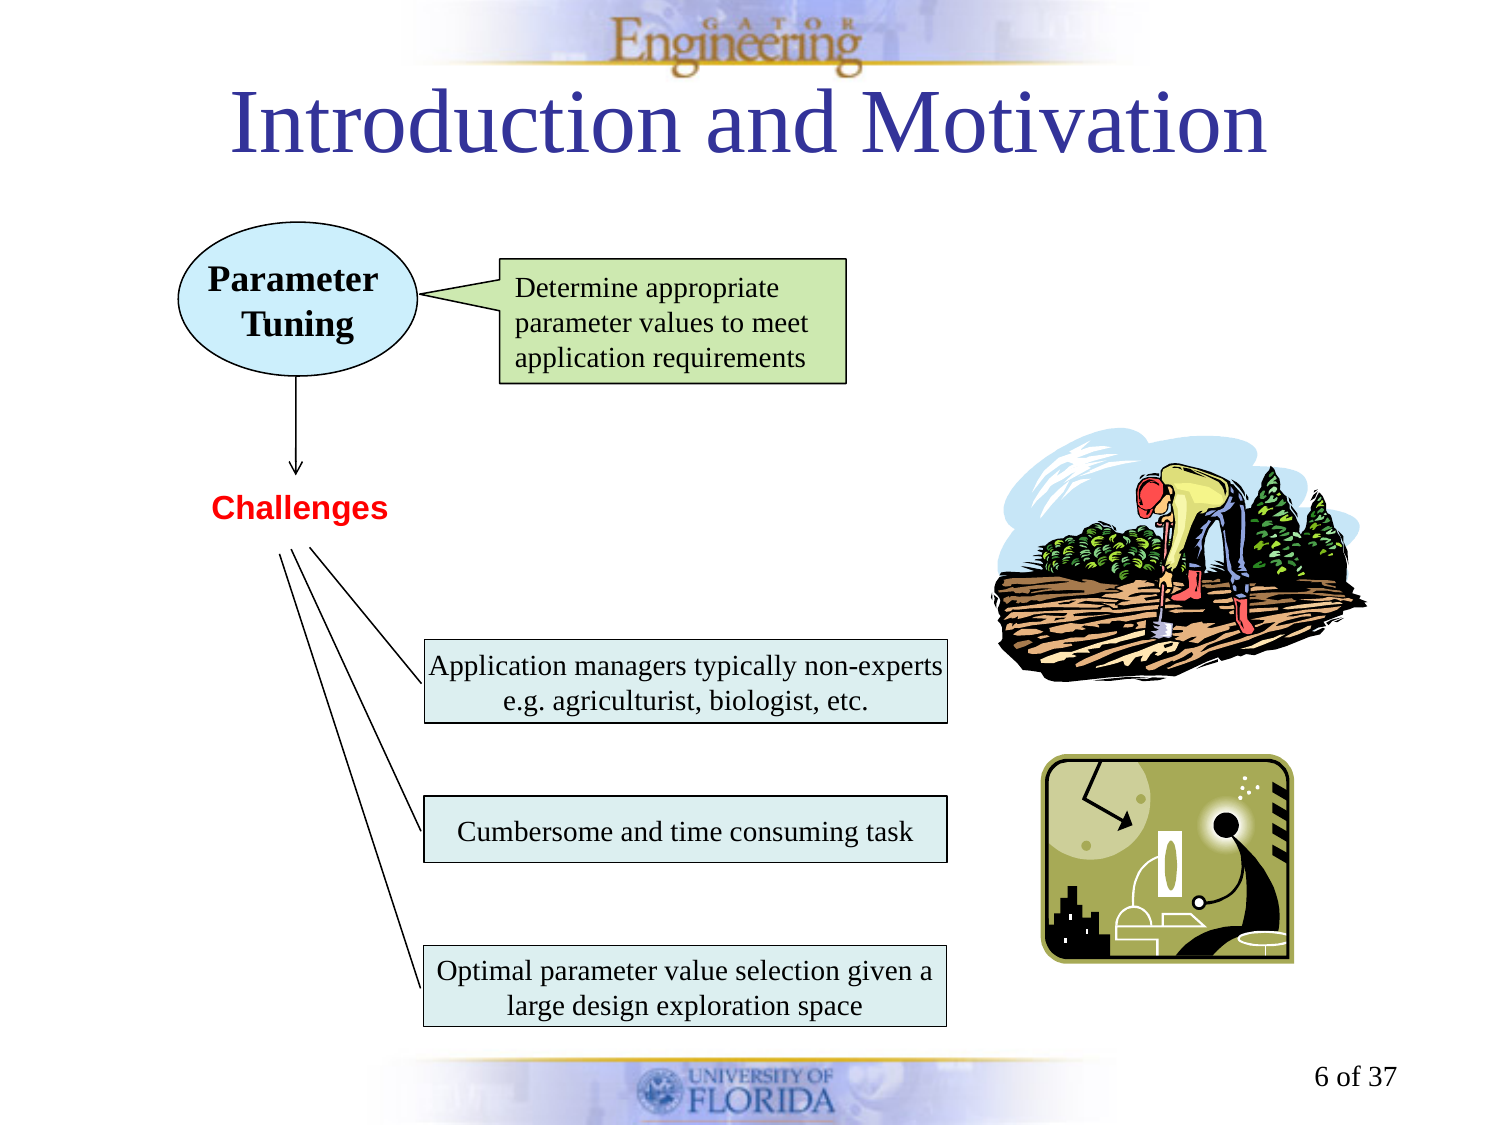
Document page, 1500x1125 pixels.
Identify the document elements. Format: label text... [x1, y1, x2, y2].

text_box Cumbersome and time consuming task [424, 796, 948, 863]
text_box Application managers typically non-experts e.g. agriculturist, biologist, etc. [424, 639, 948, 724]
text_box Challenges [196, 478, 404, 534]
text_box Optimal parameter value selection given a large design exploration space [423, 945, 947, 1027]
text_box Parameter Tuning [178, 222, 418, 377]
text_box Determine appropriate parameter values to meet application requirements [419, 258, 847, 384]
picture [0, 0, 1500, 1125]
text_box [58, 204, 1446, 1047]
title Introduction and Motivation [112, 21, 1388, 204]
